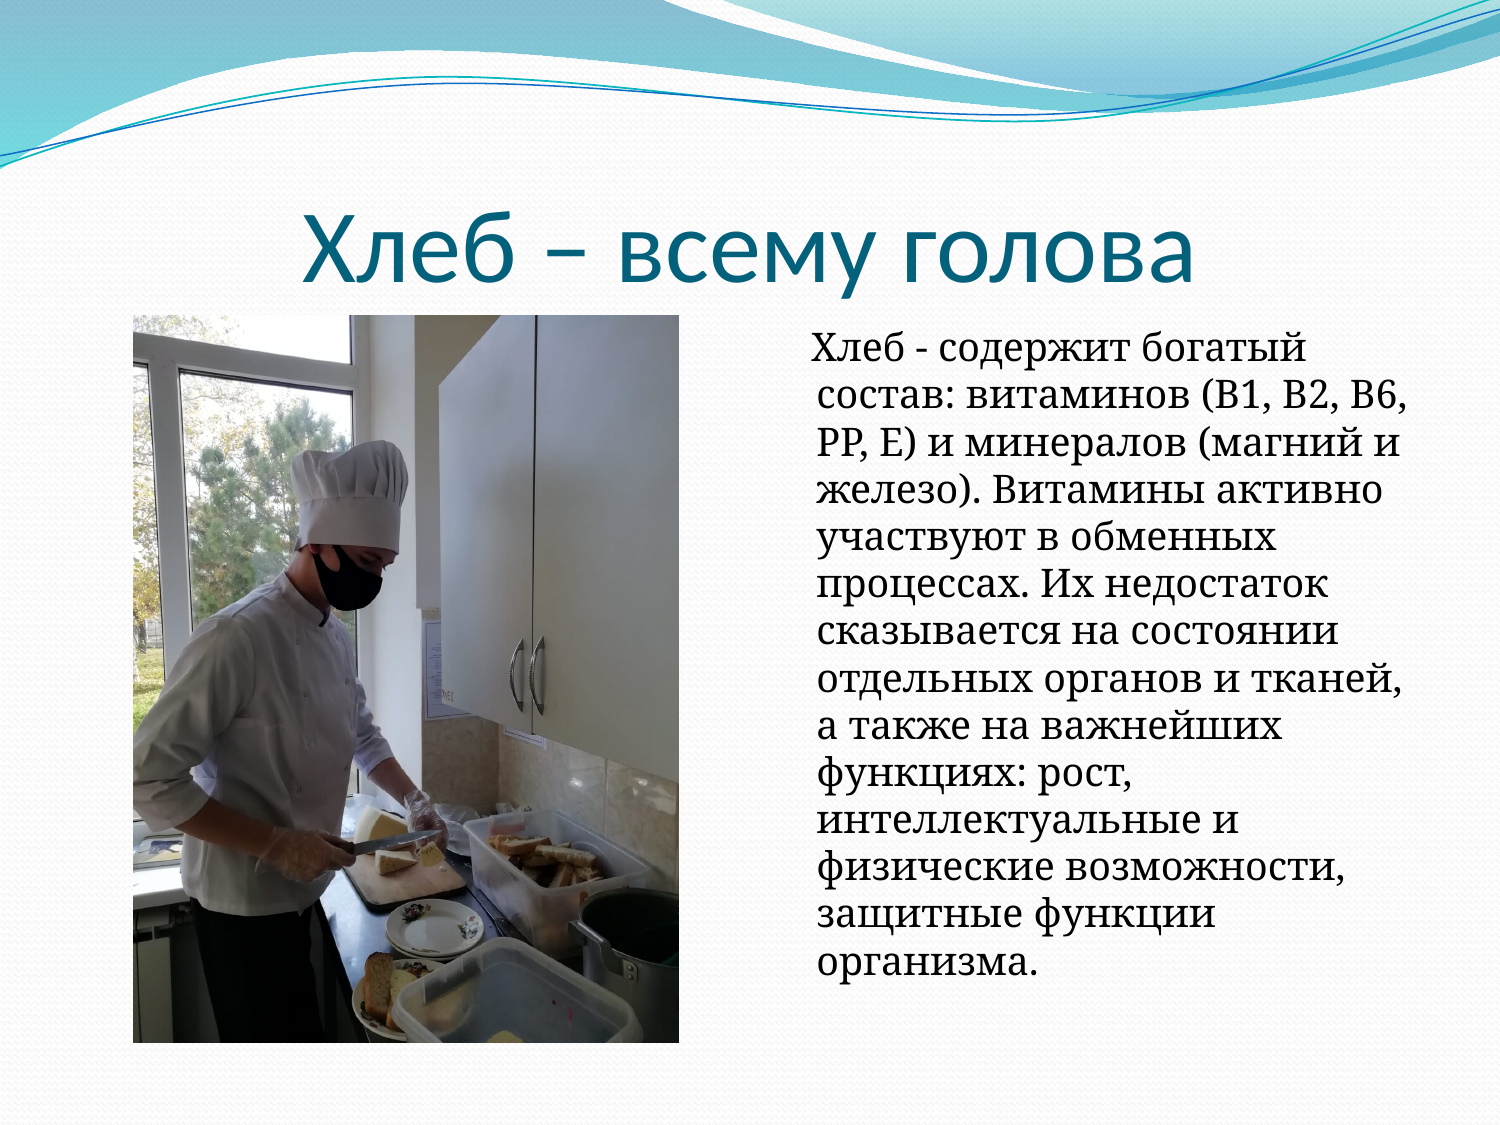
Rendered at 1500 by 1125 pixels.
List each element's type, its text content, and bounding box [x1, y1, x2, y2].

title Хлеб – всему голова [75, 115, 1425, 303]
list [133, 314, 680, 1043]
list Хлеб - содержит богатый состав: витаминов (В1, В2, В6, РР, Е) и минералов (магний и железо). Витамины активно участвуют в обменных процессах. Их недостаток сказывается на состоянии отдельных органов и тканей, а также на важнейших функциях: рост, интеллектуальные и физические возможности, защитные функции организма. [762, 314, 1425, 1043]
